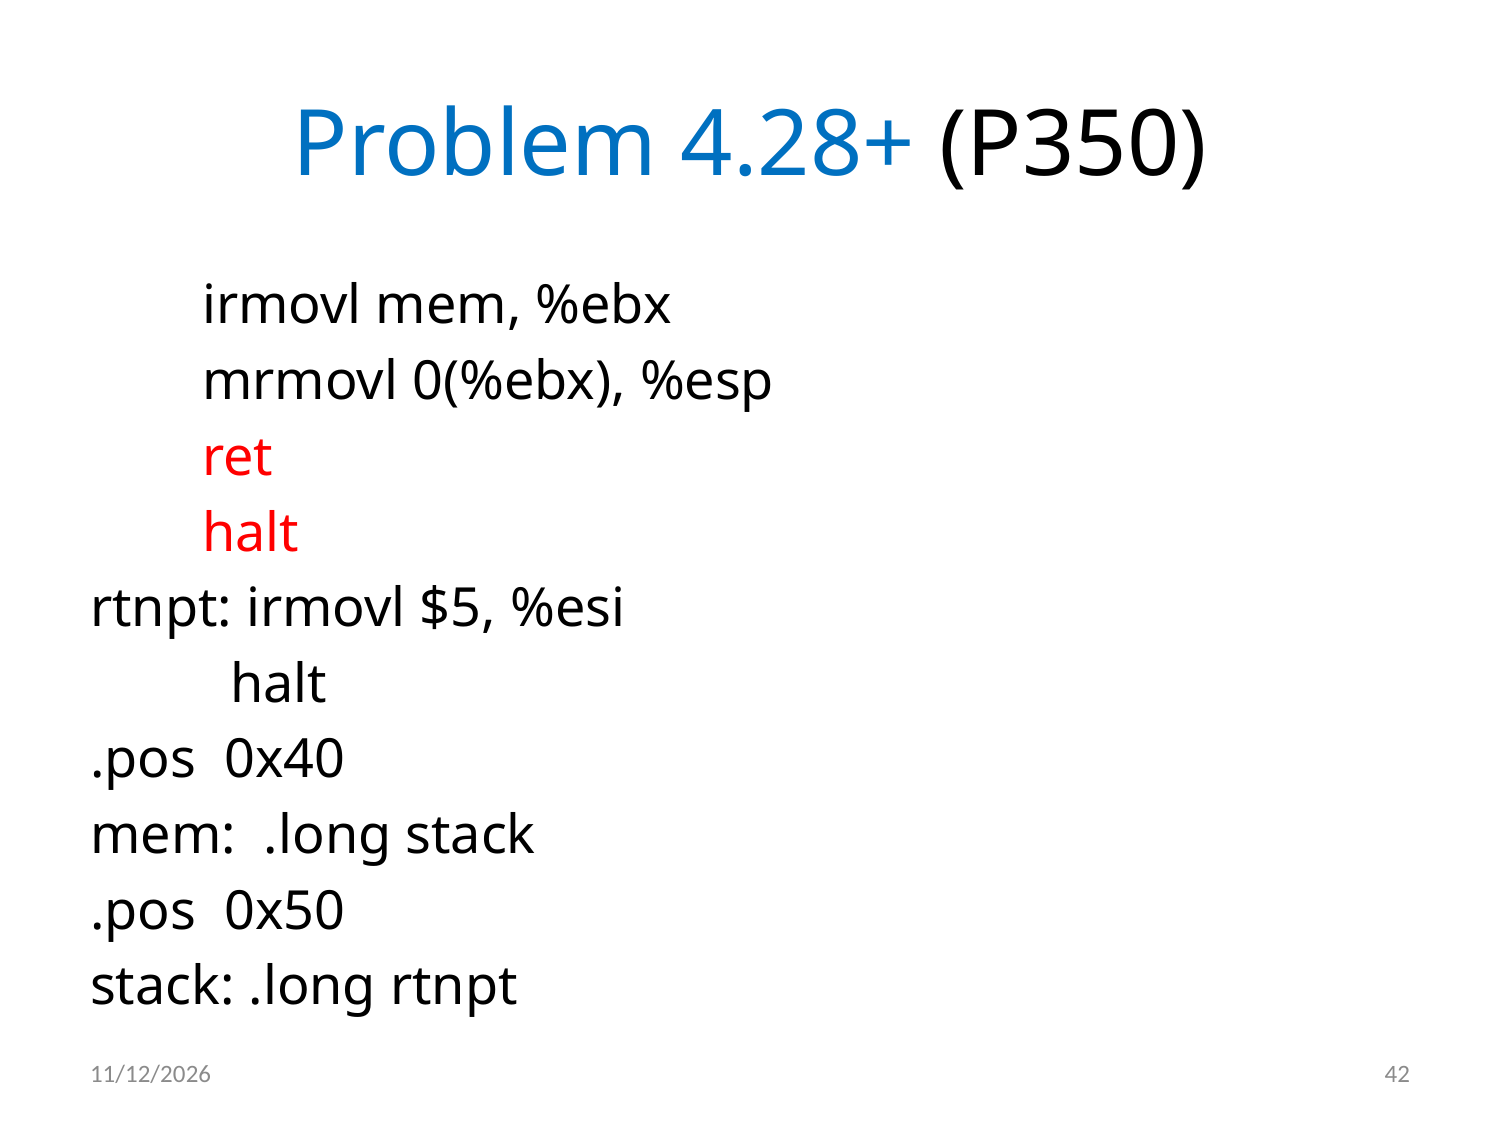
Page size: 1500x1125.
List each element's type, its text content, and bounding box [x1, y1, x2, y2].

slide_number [75, 1042, 425, 1103]
title Problem 4.28+ (P350) [75, 45, 1425, 233]
slide_number 42 [1074, 1042, 1425, 1103]
list irmovl mem, %ebx mrmovl 0(%ebx), %esp ret halt rtnpt: irmovl $5, %esi halt .pos 0x40 mem: .long stack .pos 0x50 stack: .long rtnpt [75, 262, 1425, 1032]
